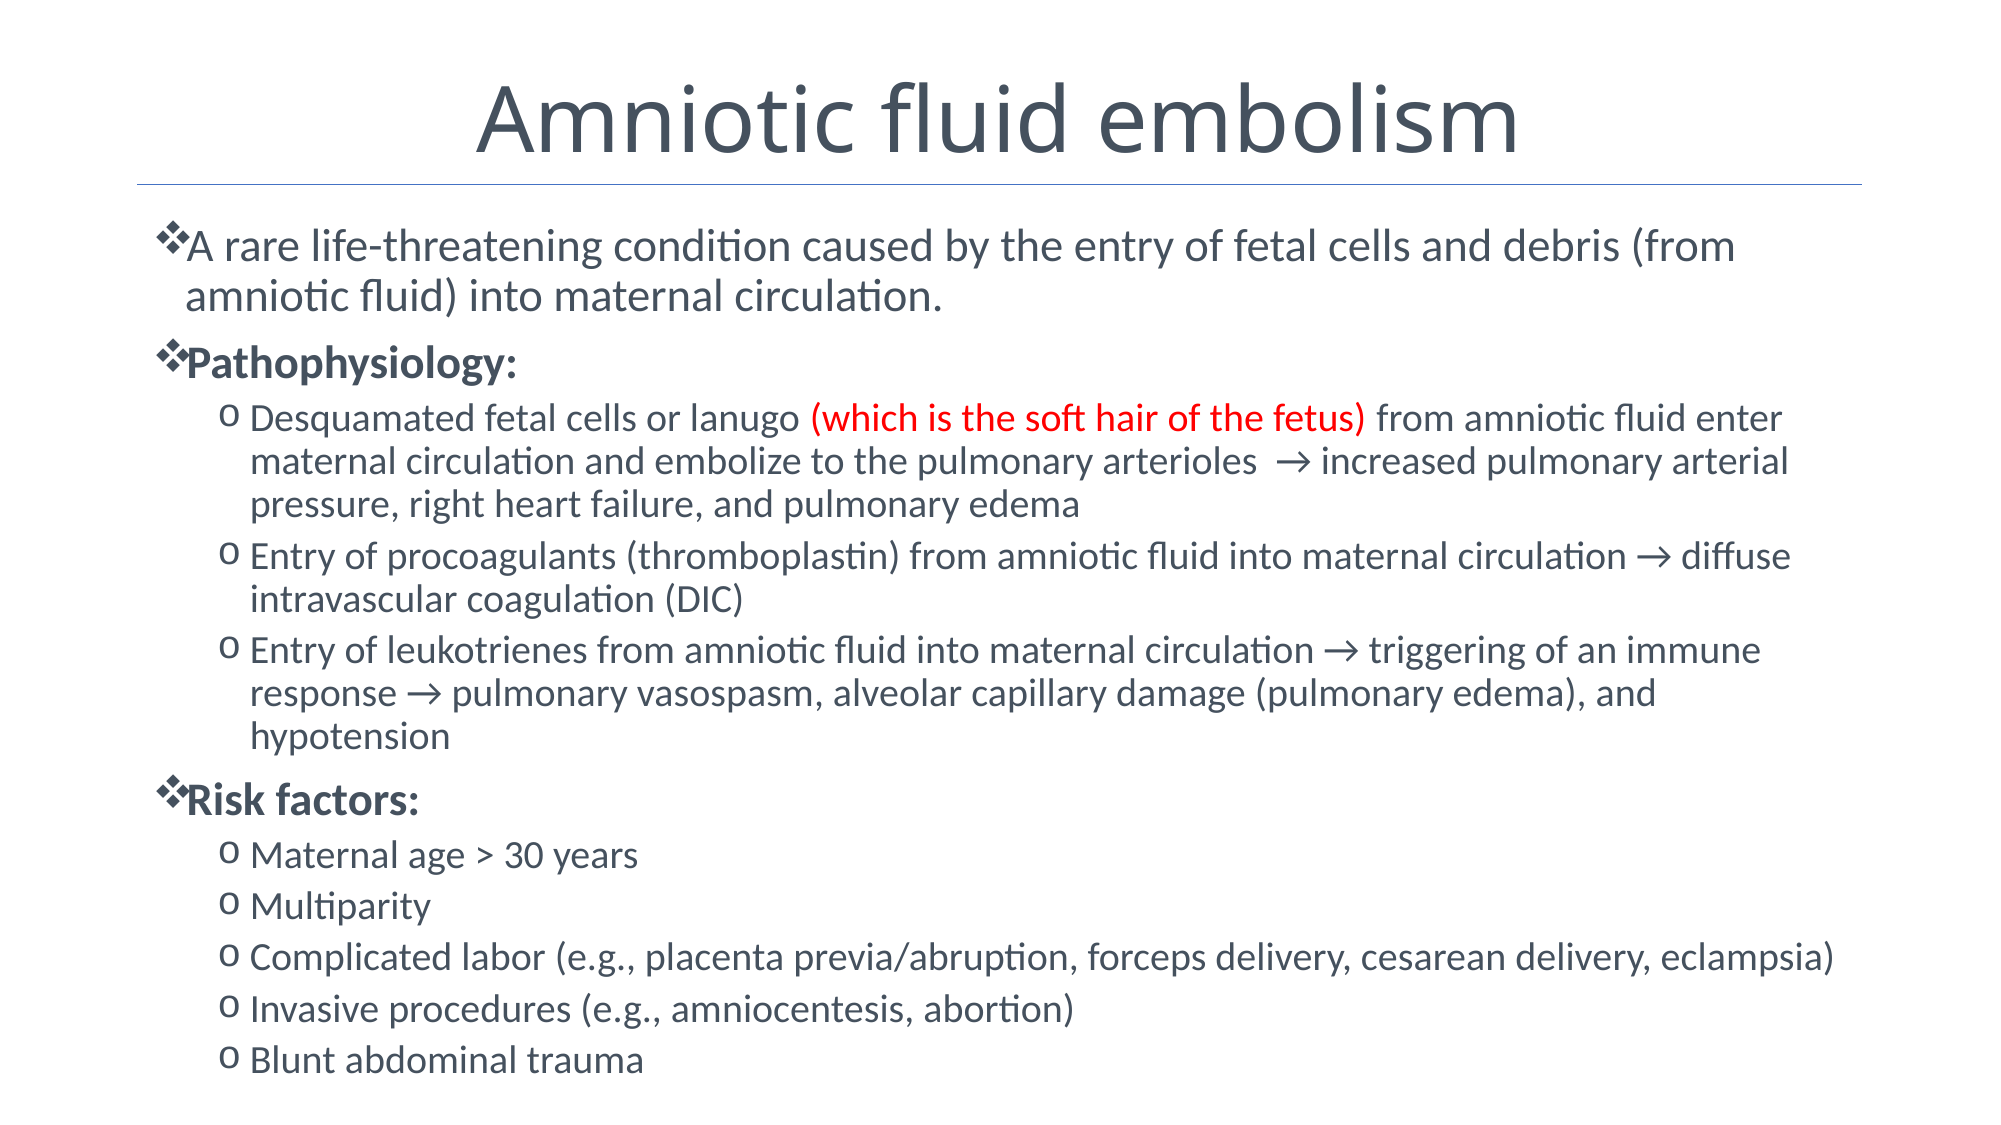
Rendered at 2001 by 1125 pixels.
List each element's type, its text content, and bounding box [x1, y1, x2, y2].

title Amniotic fluid embolism [137, 59, 1863, 185]
list A rare life-threatening condition caused by the entry of fetal cells and debris (from amniotic fluid) into maternal circulation. Pathophysiology: Desquamated fetal cells or lanugo (which is the soft hair of the fetus) from amniotic fluid enter maternal circulation and embolize to the pulmonary arterioles → increased pulmonary arterial pressure, right heart failure, and pulmonary edema Entry of procoagulants (thromboplastin) from amniotic fluid into maternal circulation → diffuse intravascular coagulation (DIC) Entry of leukotrienes from amniotic fluid into maternal circulation → triggering of an immune response → pulmonary vasospasm, alveolar capillary damage (pulmonary edema), and hypotension Risk factors: Maternal age > 30 years Multiparity Complicated labor (e.g., placenta previa/abruption, forceps delivery, cesarean delivery, eclampsia) Invasive procedures (e.g., amniocentesis, abortion) Blunt abdominal trauma [137, 214, 1863, 1100]
